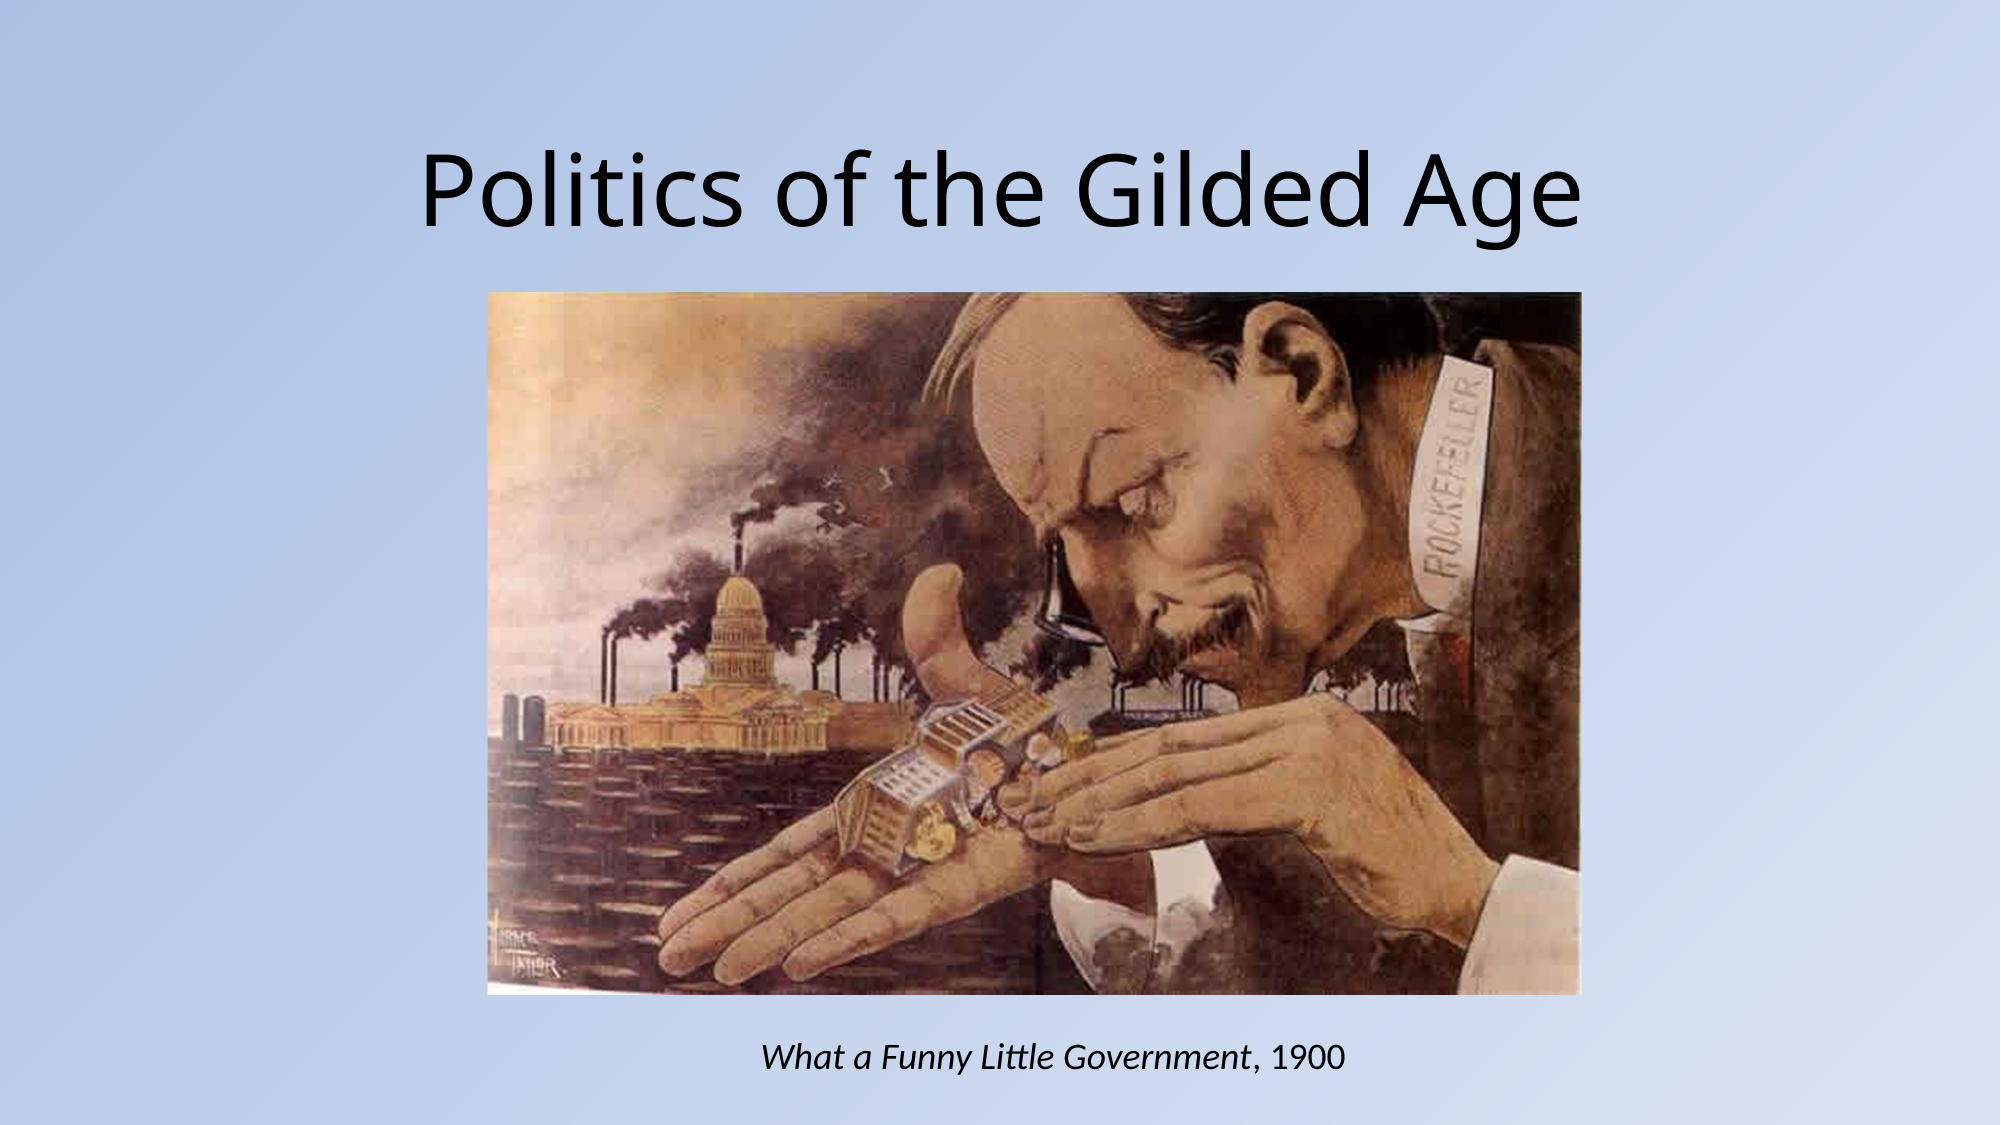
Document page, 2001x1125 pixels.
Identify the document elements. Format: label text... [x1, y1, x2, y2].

picture [487, 292, 1582, 995]
title Politics of the Gilded Age [370, 99, 1633, 288]
text_box What a Funny Little Government, 1900 [524, 1024, 1582, 1125]
